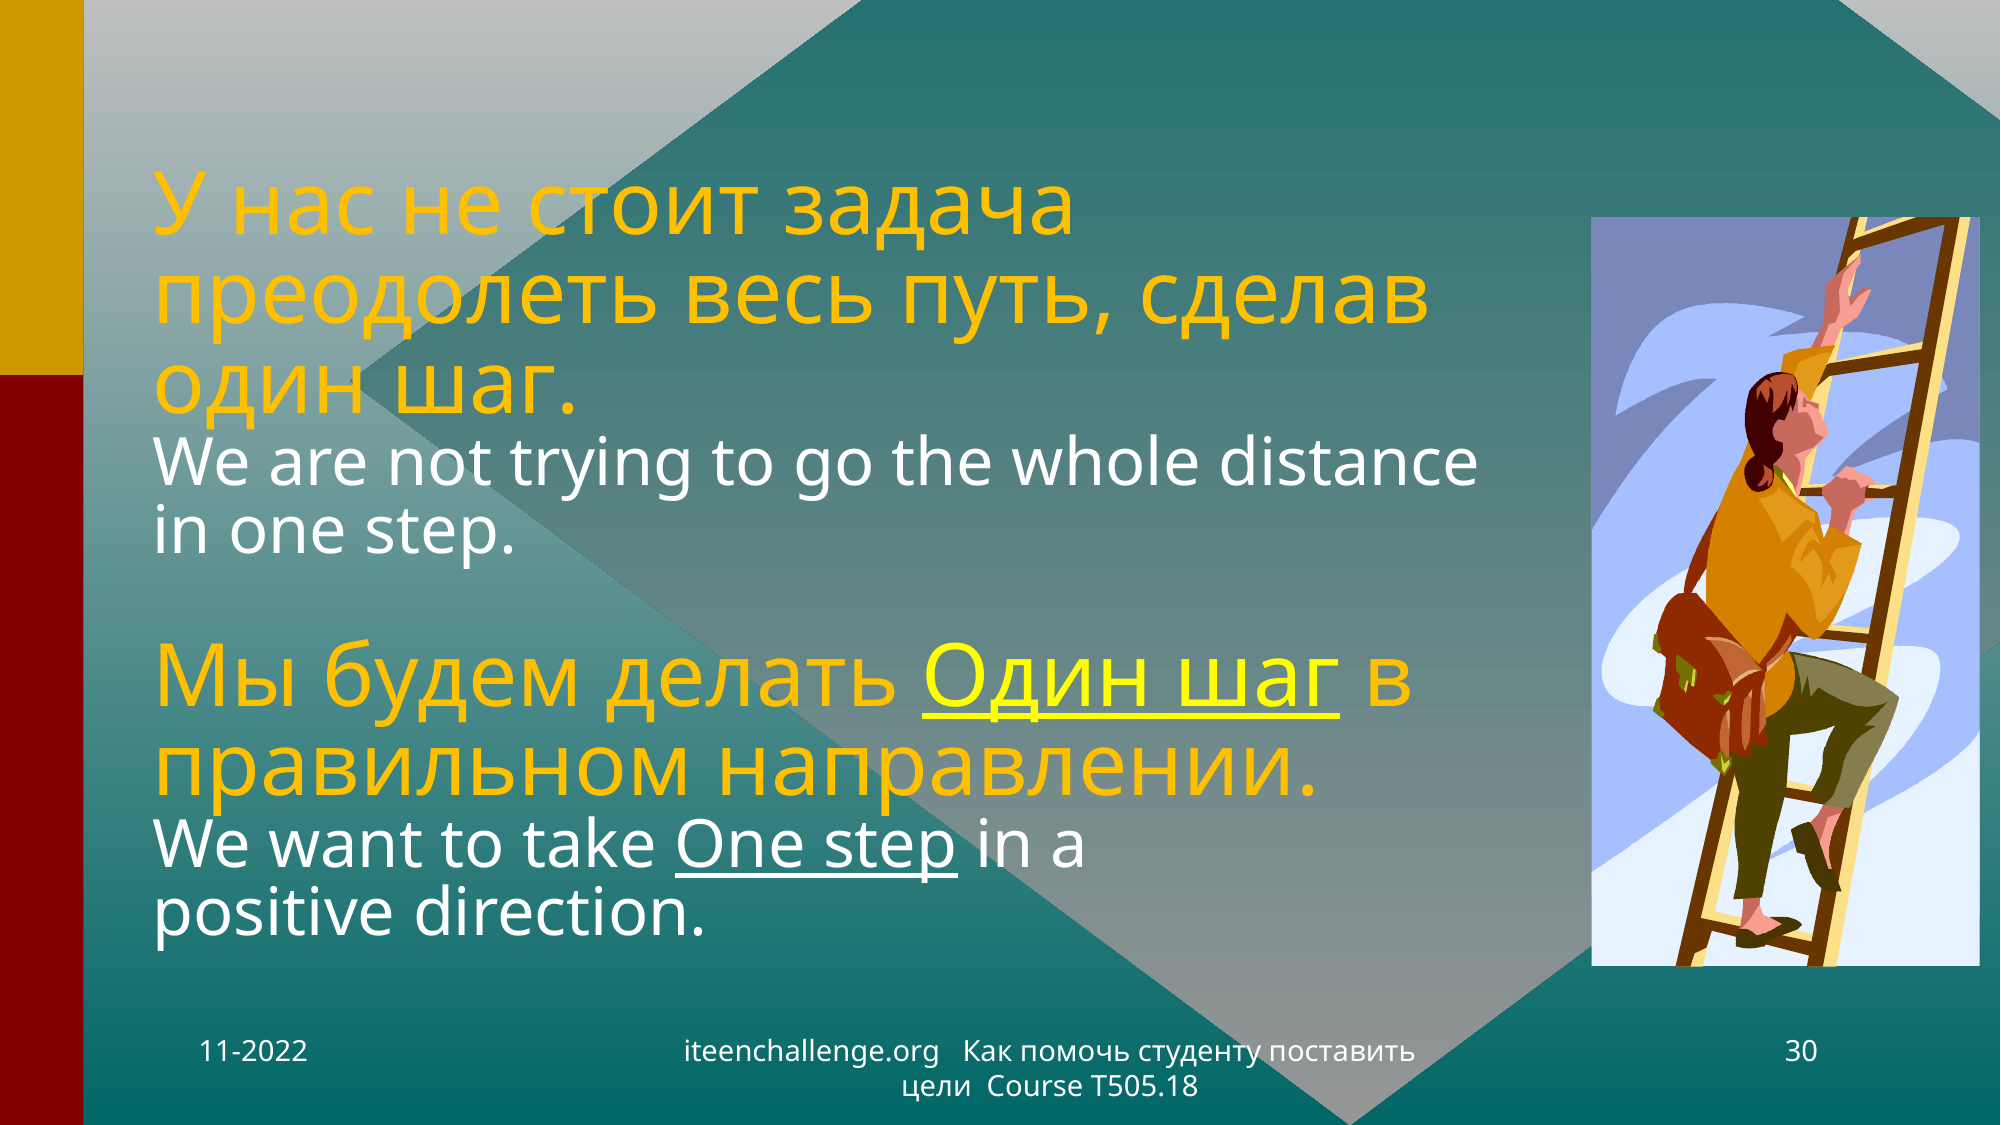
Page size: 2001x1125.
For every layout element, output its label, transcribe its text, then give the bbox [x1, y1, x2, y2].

slide_number 30 [1699, 1024, 1834, 1088]
title У нас не стоит задача преодолеть весь путь, сделав один шаг. We are not trying to go the whole distance in one step. Мы будем делать Один шаг в правильном направлении. We want to take One step in a positive direction. [137, 137, 1551, 976]
picture [1591, 212, 1988, 976]
slide_number 11-2022 [183, 1024, 601, 1088]
footer iteenchallenge.org Как помочь студенту поставить цели Course T505.18 [633, 1024, 1467, 1101]
